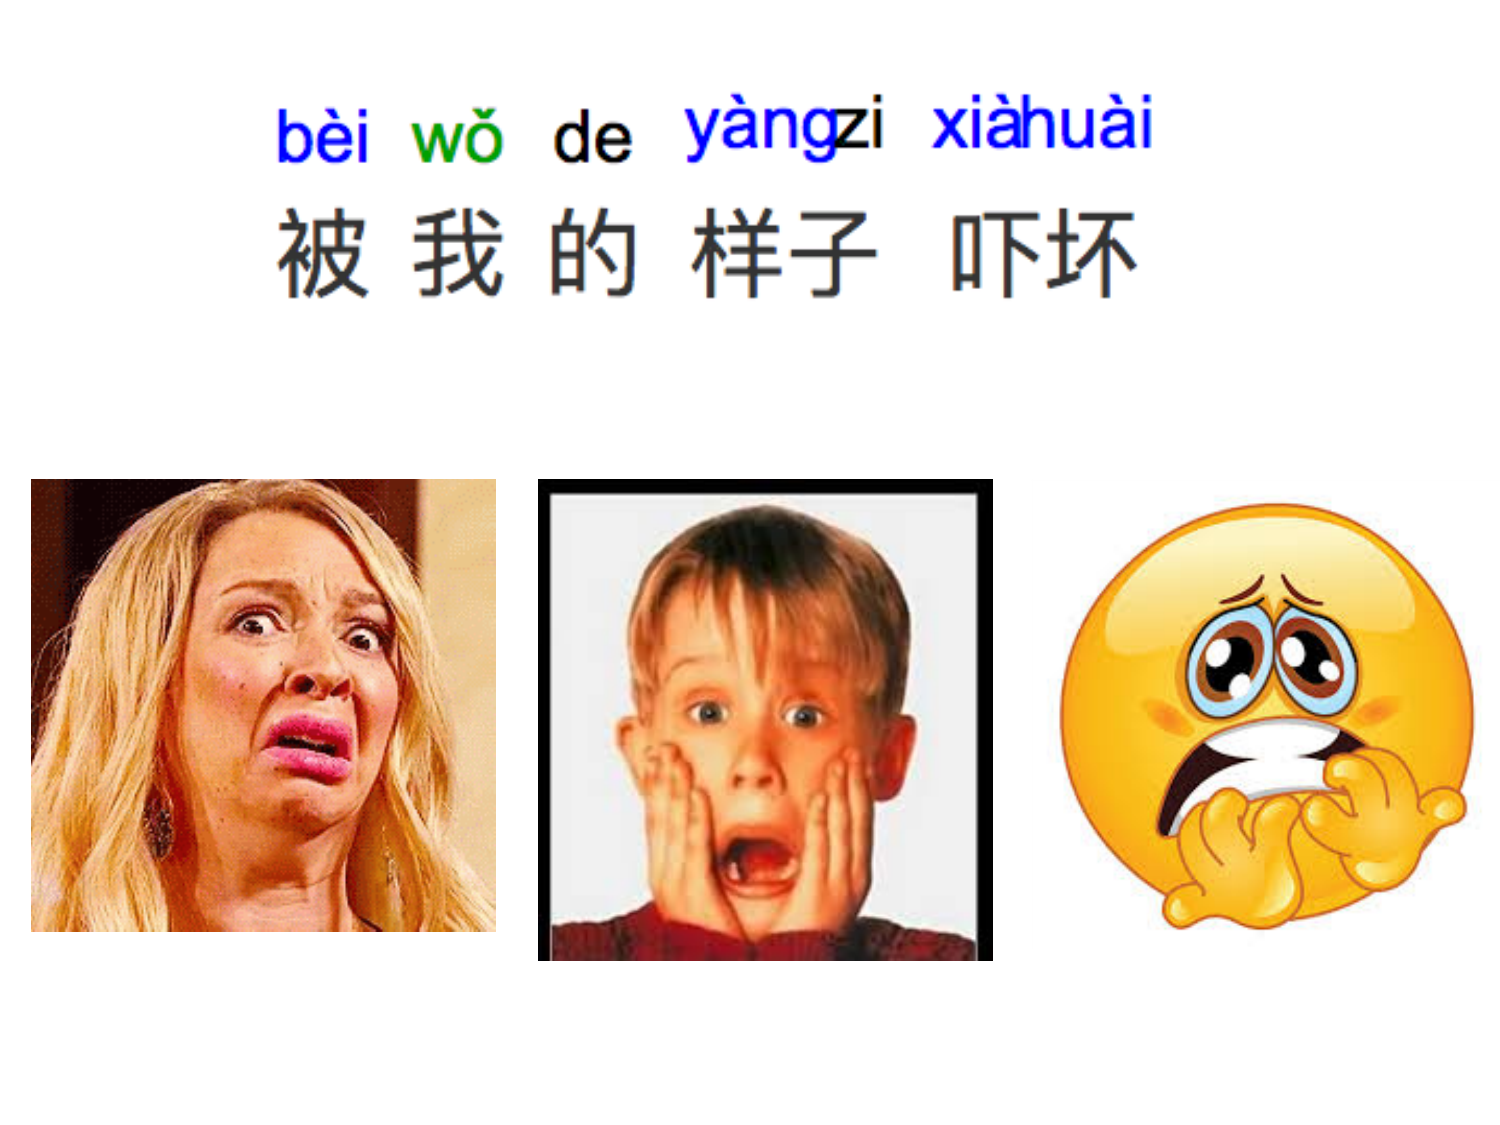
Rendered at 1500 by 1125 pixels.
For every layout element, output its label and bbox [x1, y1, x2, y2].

picture [263, 70, 1235, 318]
picture [1030, 479, 1500, 949]
picture [30, 479, 496, 932]
picture [537, 479, 993, 962]
